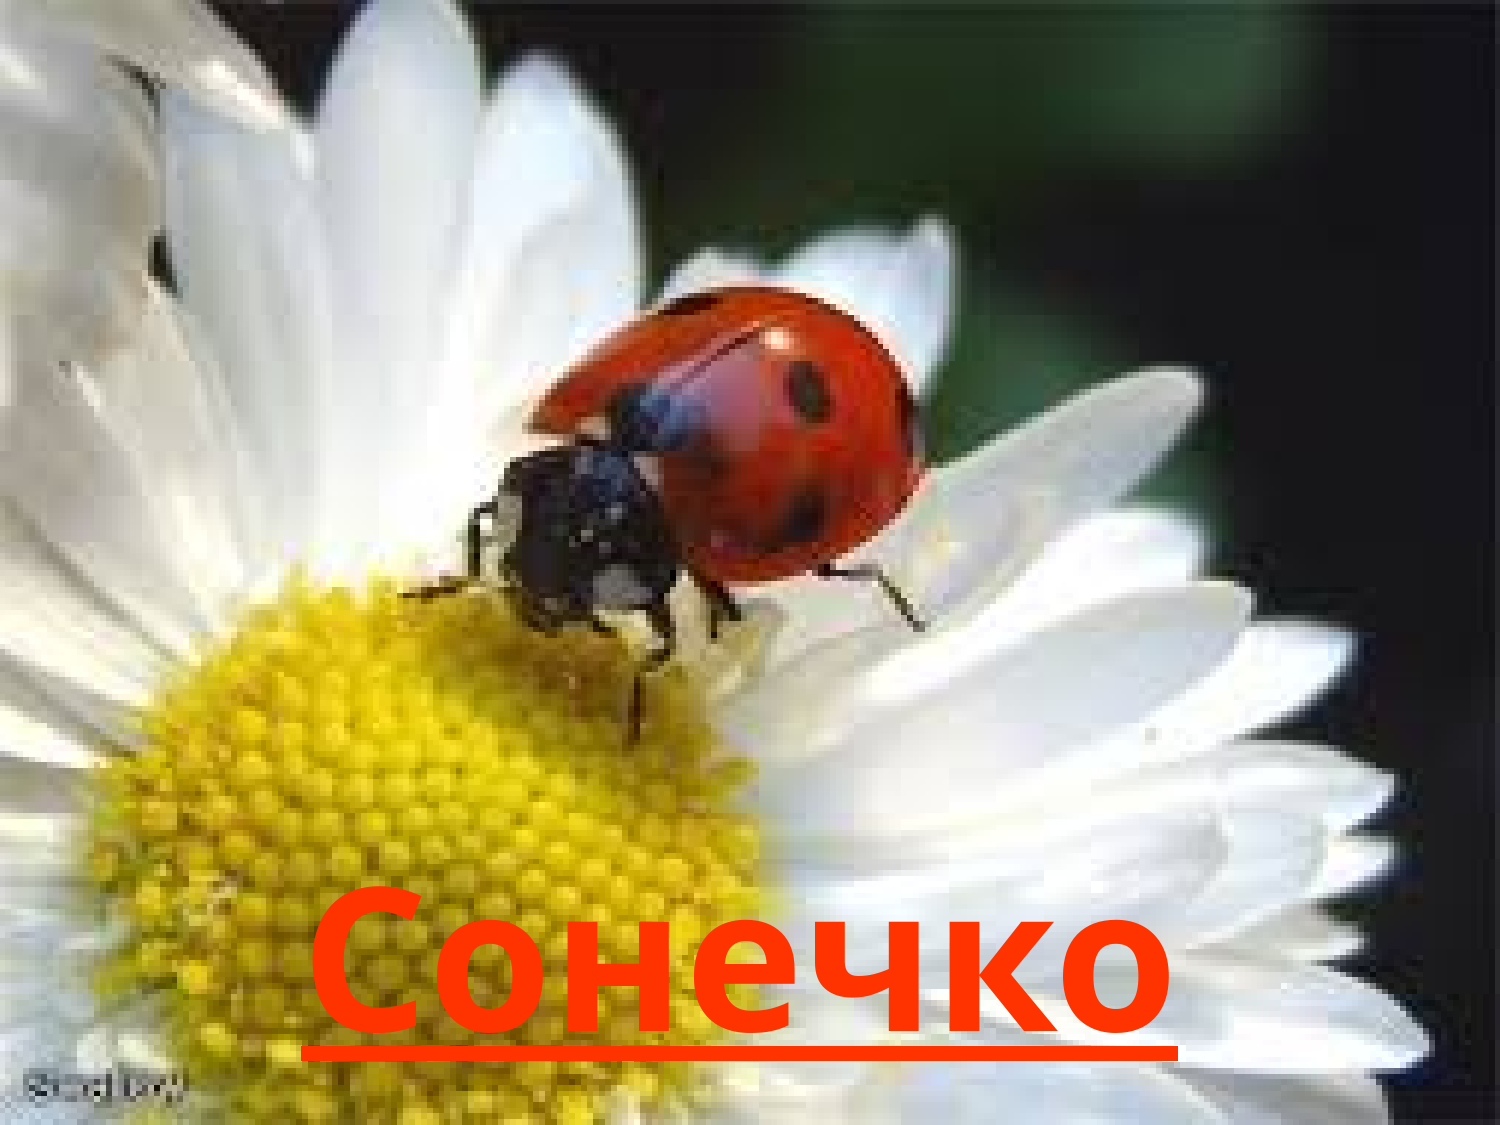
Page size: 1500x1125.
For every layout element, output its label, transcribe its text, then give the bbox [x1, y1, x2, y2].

picture [0, 0, 1500, 1125]
title Сонечко [64, 857, 1415, 1046]
